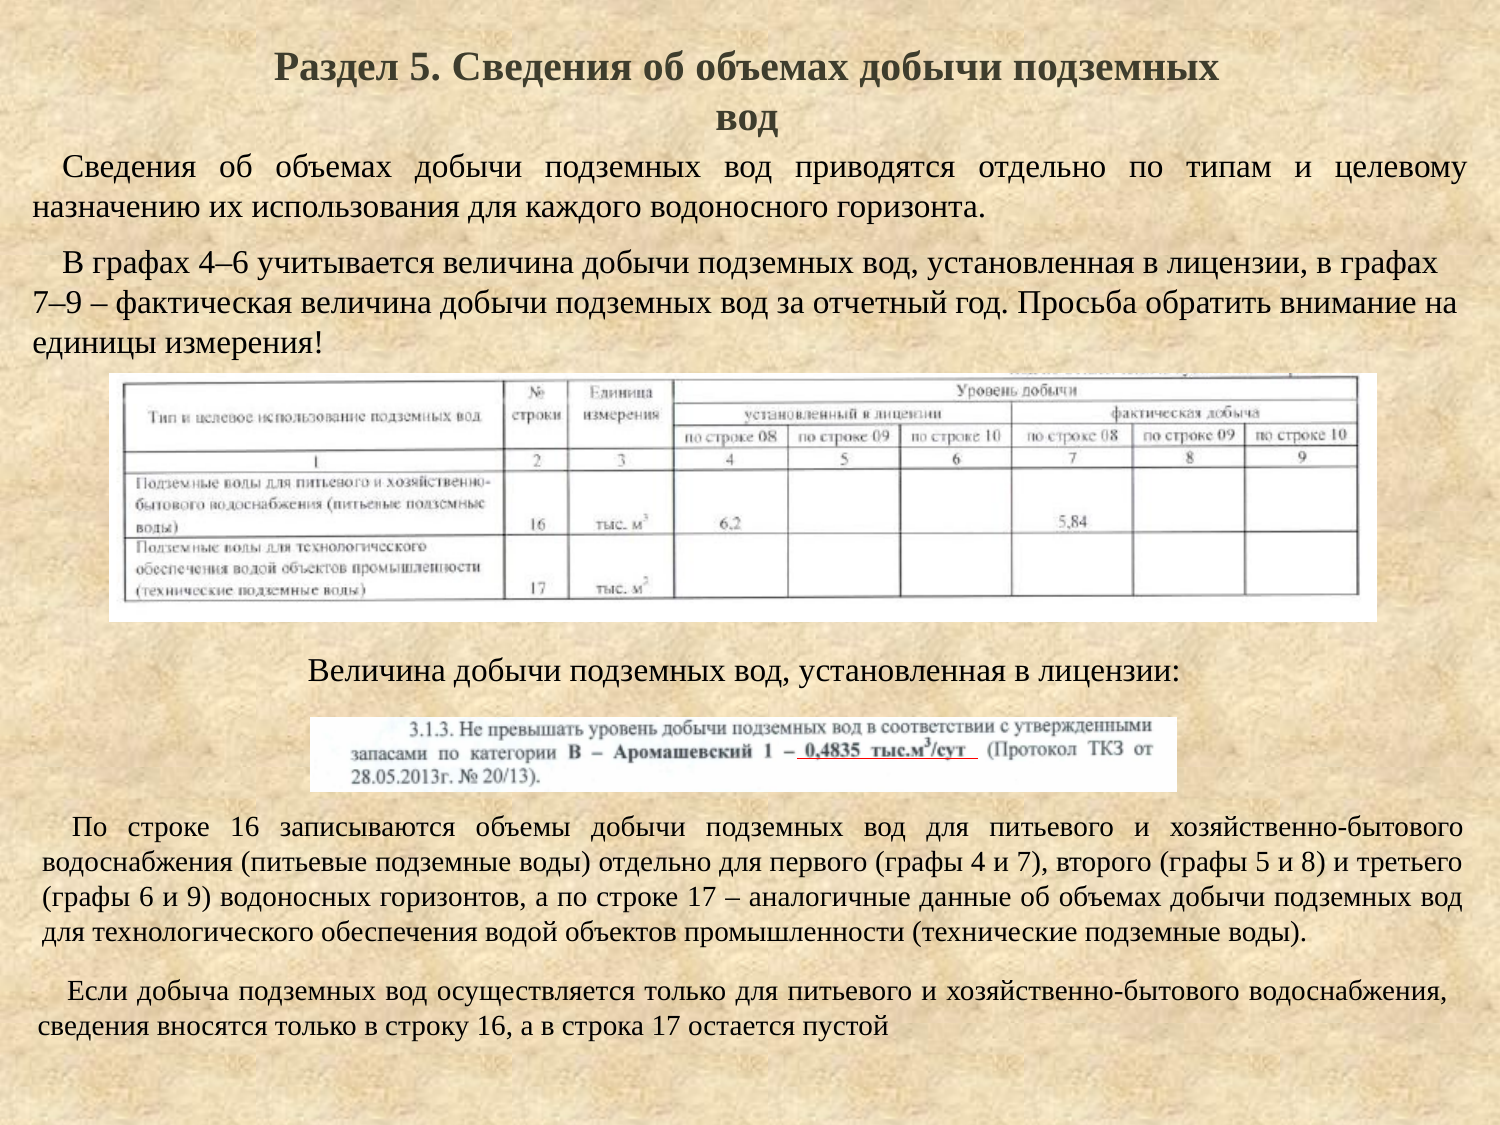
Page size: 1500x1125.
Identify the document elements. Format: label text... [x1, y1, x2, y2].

text_box Если добыча подземных вод осуществляется только для питьевого и хозяйственно-бытового водоснабжения, сведения вносятся только в строку 16, а в строка 17 остается пустой [22, 964, 1464, 1094]
text_box Сведения об объемах добычи подземных вод приводятся отдельно по типам и целевому назначению их использования для каждого водоносного горизонта. [17, 137, 1485, 232]
list Раздел 5. Сведения об объемах добычи подземных вод [257, 30, 1237, 137]
text_box По строке 16 записываются объемы добычи подземных вод для питьевого и хозяйственно-бытового водоснабжения (питьевые подземные воды) отдельно для первого (графы 4 и 7), второго (графы 5 и 8) и третьего (графы 6 и 9) водоносных горизонтов, а по строке 17 – аналогичные данные об объемах добычи подземных вод для технологического обеспечения водой объектов промышленности (технические подземные воды). [27, 800, 1480, 990]
text_box Величина добычи подземных вод, установленная в лицензии: [164, 640, 1334, 696]
picture [0, 0, 1500, 1125]
text_box В графах 4–6 учитывается величина добычи подземных вод, установленная в лицензии, в графах 7–9 – фактическая величина добычи подземных вод за отчетный год. Просьба обратить внимание на единицы измерения! [17, 233, 1481, 368]
